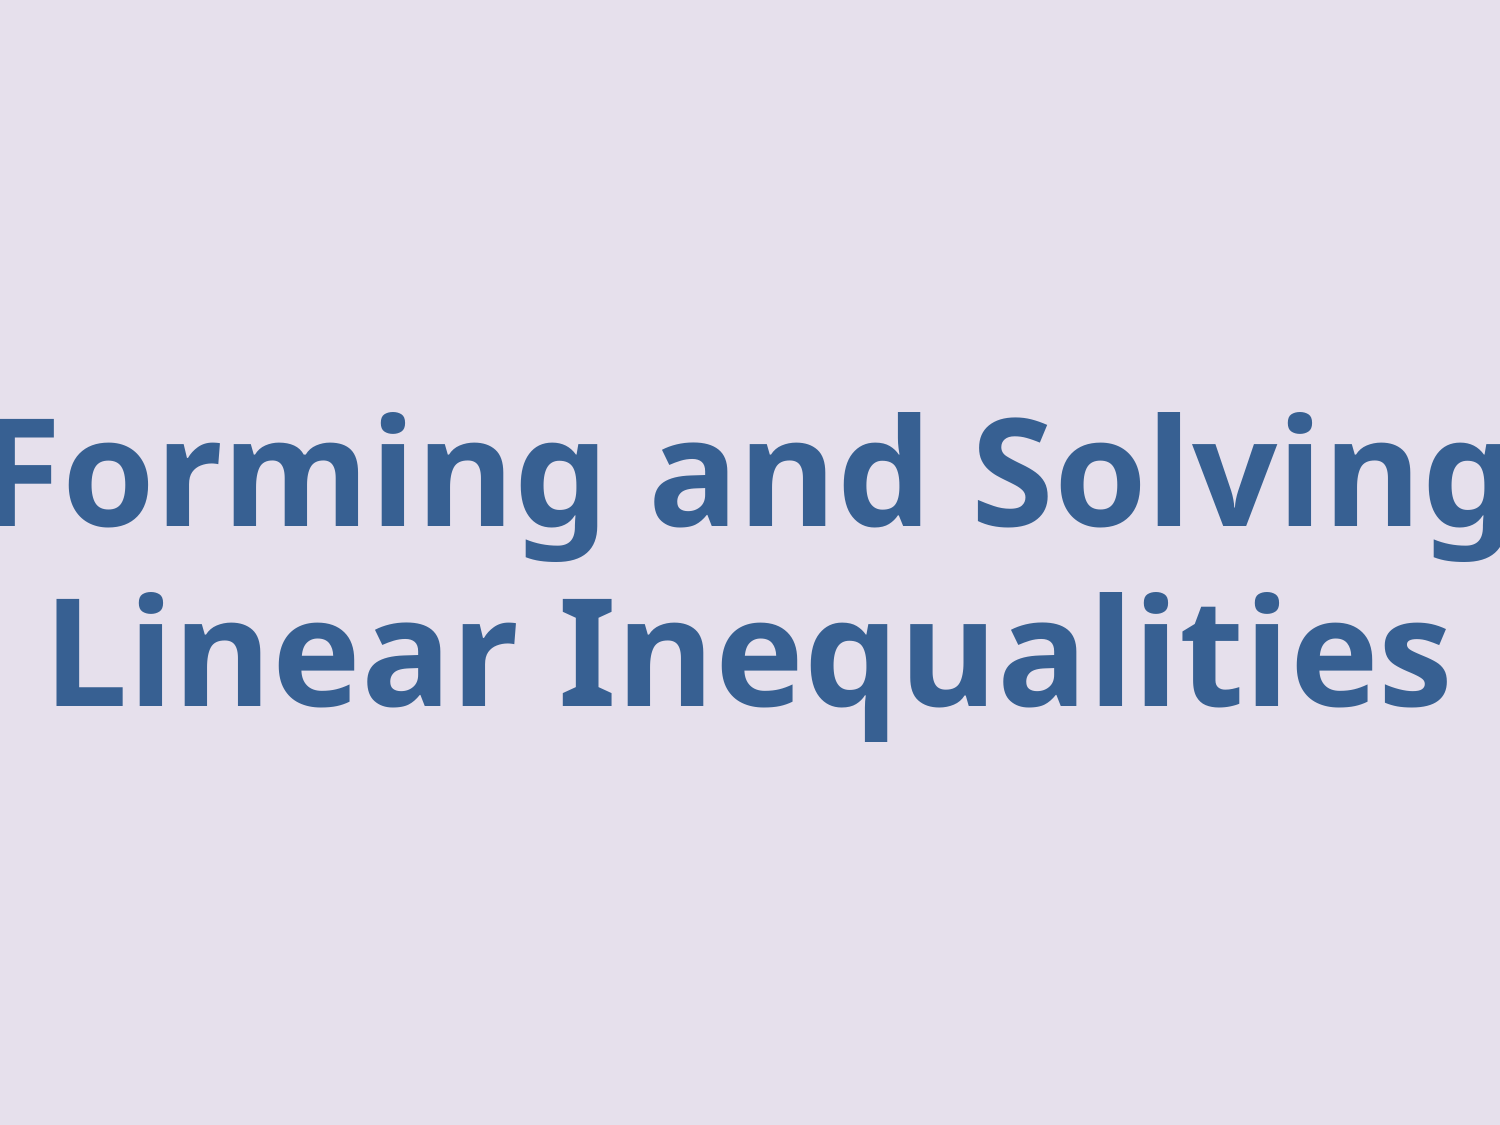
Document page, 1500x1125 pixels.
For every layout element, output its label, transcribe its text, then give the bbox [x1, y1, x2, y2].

text_box Forming and Solving Linear Inequalities [0, 368, 1500, 744]
